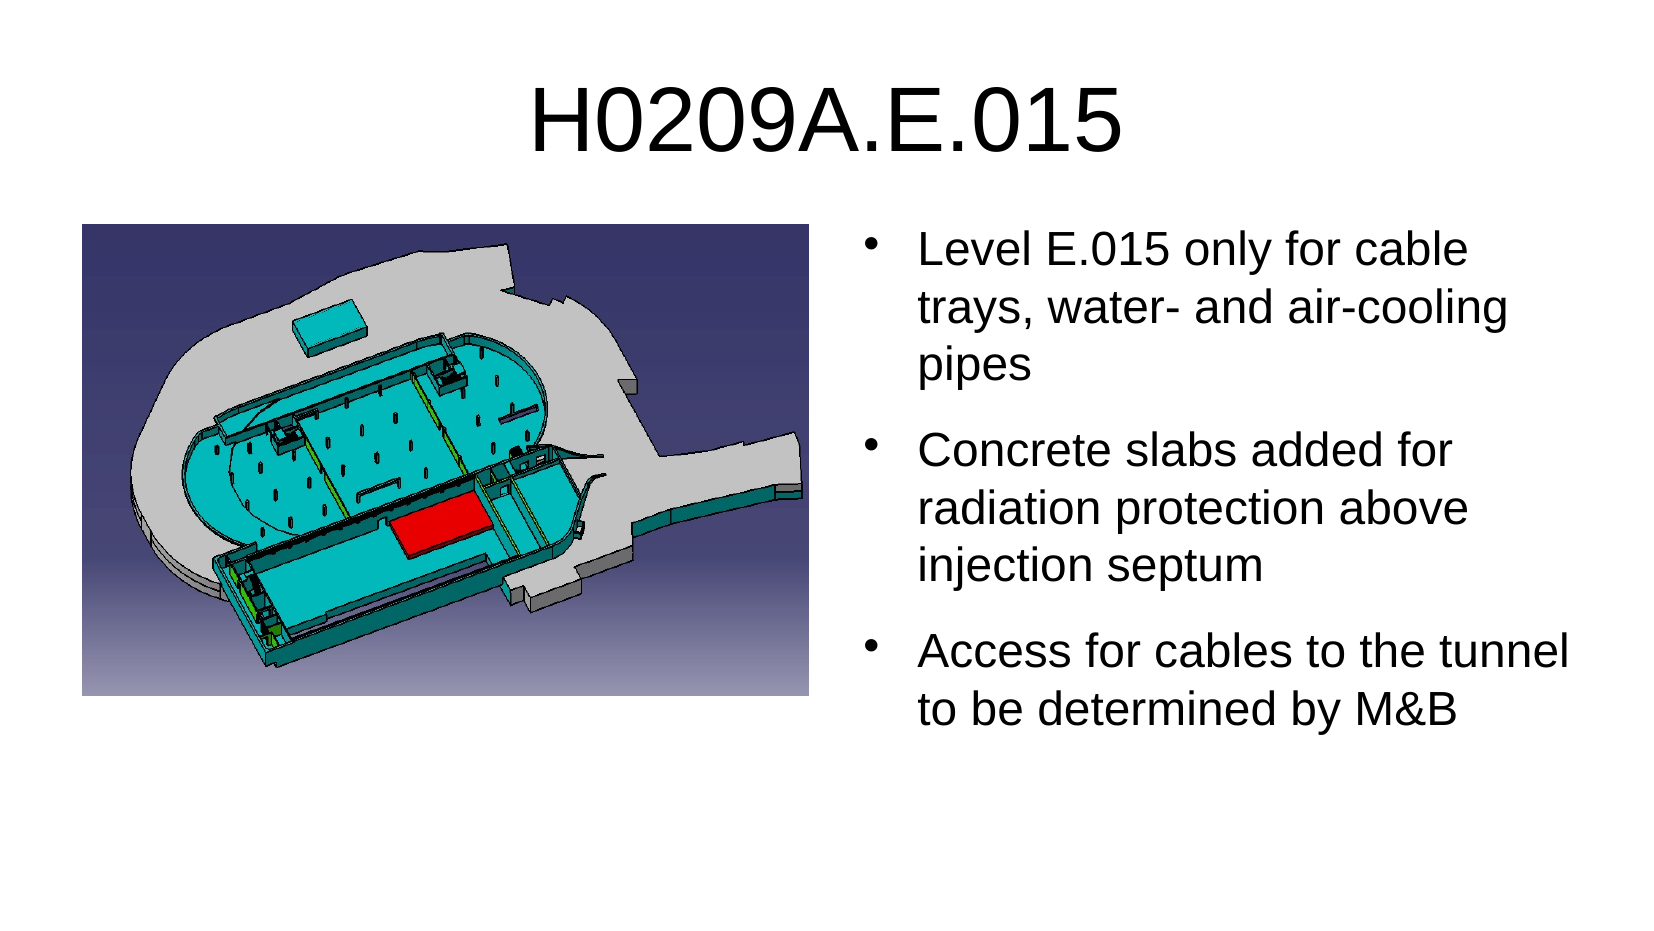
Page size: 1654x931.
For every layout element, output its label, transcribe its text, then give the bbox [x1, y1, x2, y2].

picture [82, 224, 809, 696]
text_box Level E.015 only for cable trays, water- and air-cooling pipes Concrete slabs added for radiation protection above injection septum Access for cables to the tunnel to be determined by M&B [845, 217, 1572, 757]
text_box H0209A.E.015 [82, 37, 1571, 193]
